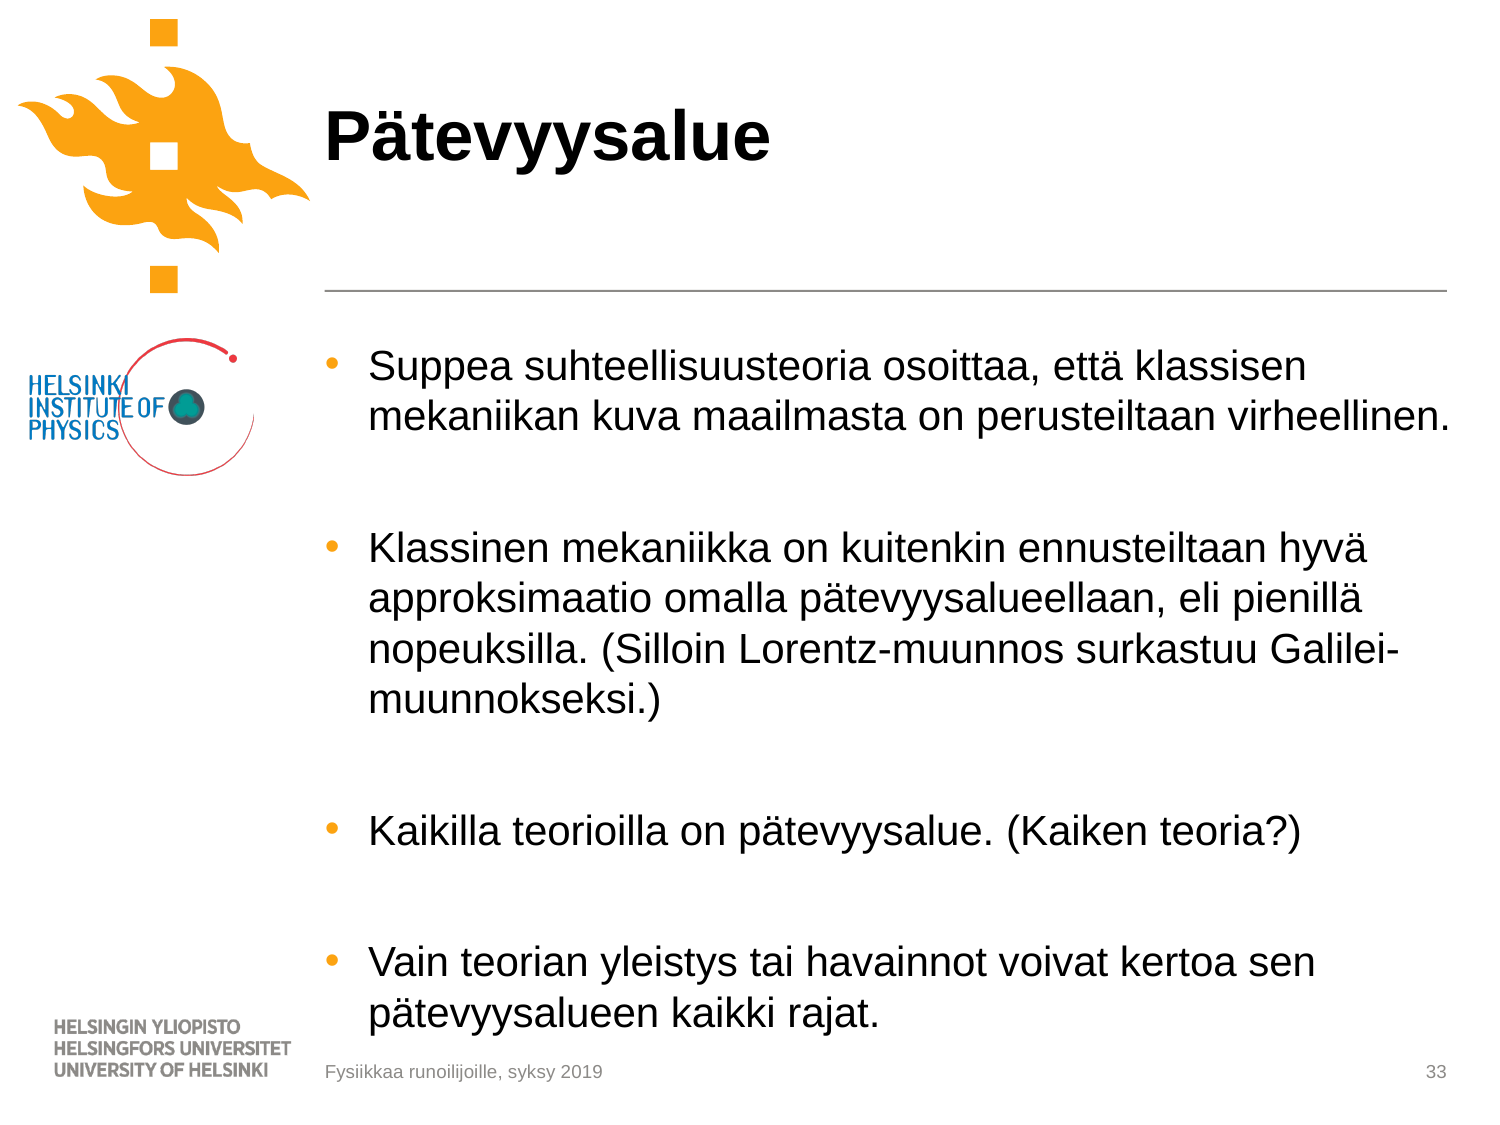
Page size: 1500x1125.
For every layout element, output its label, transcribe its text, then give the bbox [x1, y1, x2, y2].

title Pätevyysalue [324, 90, 1447, 279]
slide_number 33 [1376, 1011, 1447, 1083]
list Suppea suhteellisuusteoria osoittaa, että klassisen mekaniikan kuva maailmasta on perusteiltaan virheellinen. Klassinen mekaniikka on kuitenkin ennusteiltaan hyvä approksimaatio omalla pätevyysalueellaan, eli pienillä nopeuksilla. (Silloin Lorentz-muunnos surkastuu Galilei-muunnokseksi.) Kaikilla teorioilla on pätevyysalue. (Kaiken teoria?) Vain teorian yleistys tai havainnot voivat kertoa sen pätevyysalueen kaikki rajat. [324, 338, 1453, 1077]
footer Fysiikkaa runoilijoille, syksy 2019 [324, 1058, 1069, 1083]
picture [53, 1017, 292, 1079]
